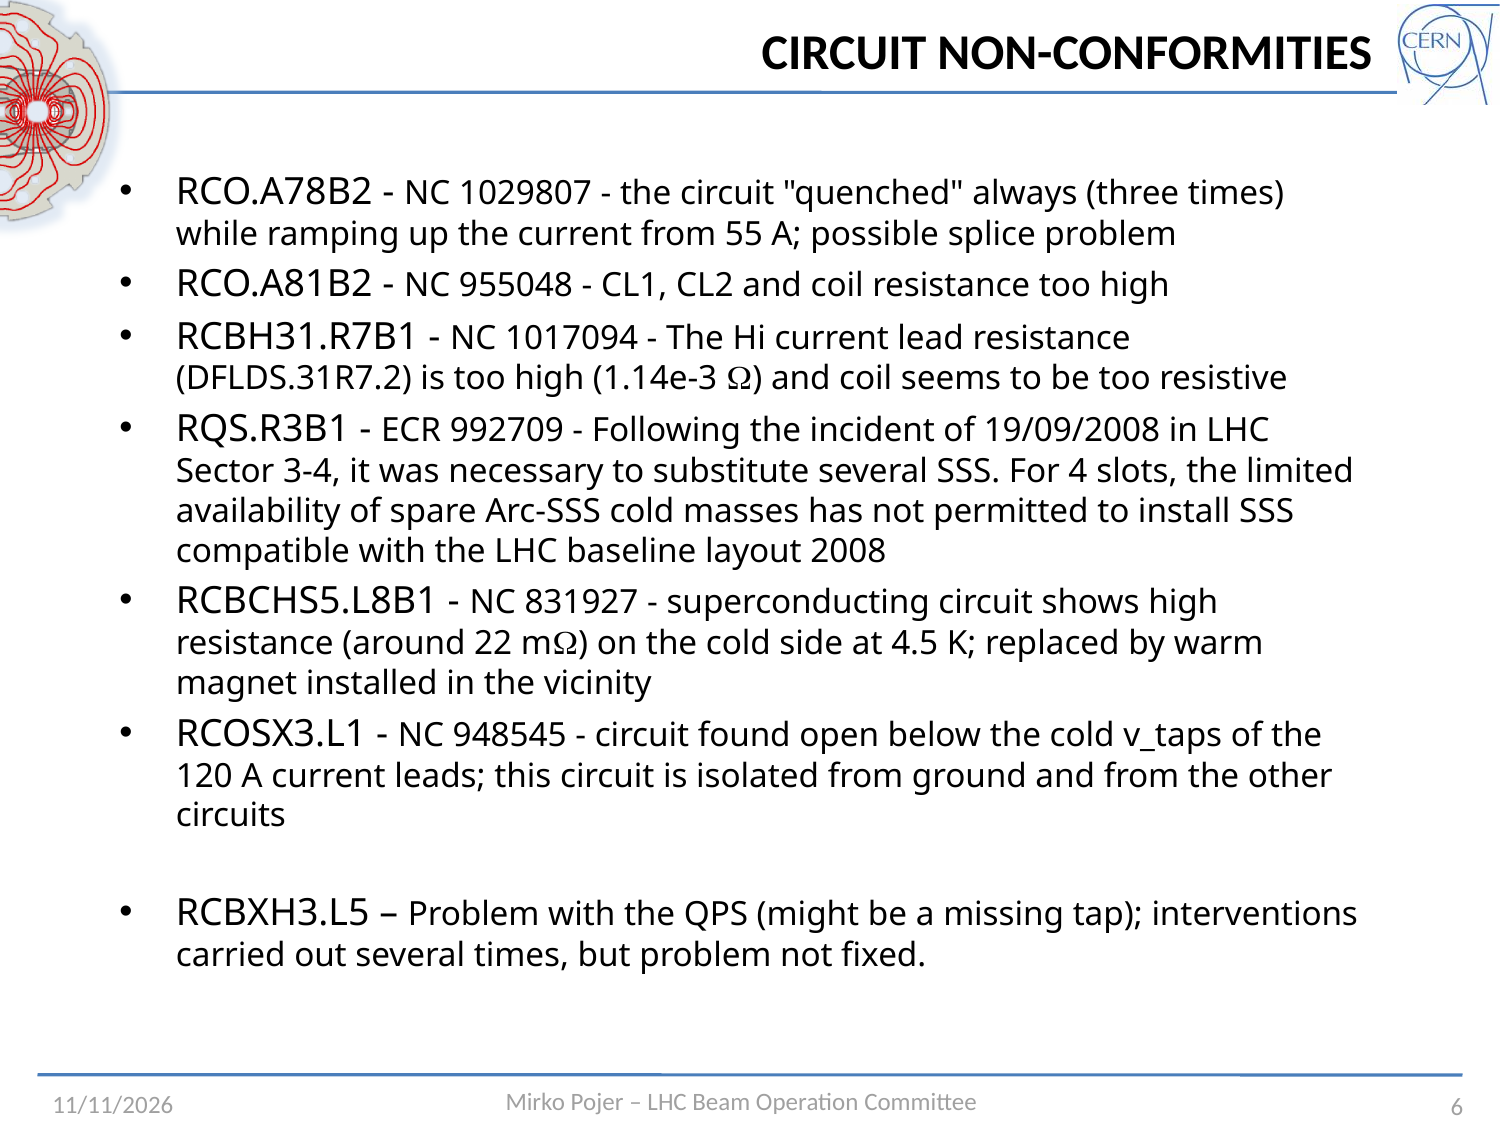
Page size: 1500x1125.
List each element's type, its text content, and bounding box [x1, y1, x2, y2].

picture [1397, 4, 1500, 105]
title Circuit non-conformities [62, 12, 1388, 93]
picture [0, 2, 108, 220]
list RCO.A78B2 - NC 1029807 - the circuit "quenched" always (three times) while ramping up the current from 55 A; possible splice problem RCO.A81B2 - NC 955048 - CL1, CL2 and coil resistance too high RCBH31.R7B1 - NC 1017094 - The Hi current lead resistance (DFLDS.31R7.2) is too high (1.14e-3 W) and coil seems to be too resistive RQS.R3B1 - ECR 992709 - Following the incident of 19/09/2008 in LHC Sector 3-4, it was necessary to substitute several SSS. For 4 slots, the limited availability of spare Arc-SSS cold masses has not permitted to install SSS compatible with the LHC baseline layout 2008 RCBCHS5.L8B1 - NC 831927 - superconducting circuit shows high resistance (around 22 mW) on the cold side at 4.5 K; replaced by warm magnet installed in the vicinity RCOSX3.L1 - NC 948545 - circuit found open below the cold v_taps of the 120 A current leads; this circuit is isolated from ground and from the other circuits RCBXH3.L5 – Problem with the QPS (might be a missing tap); interventions carried out several times, but problem not fixed. [104, 159, 1388, 977]
